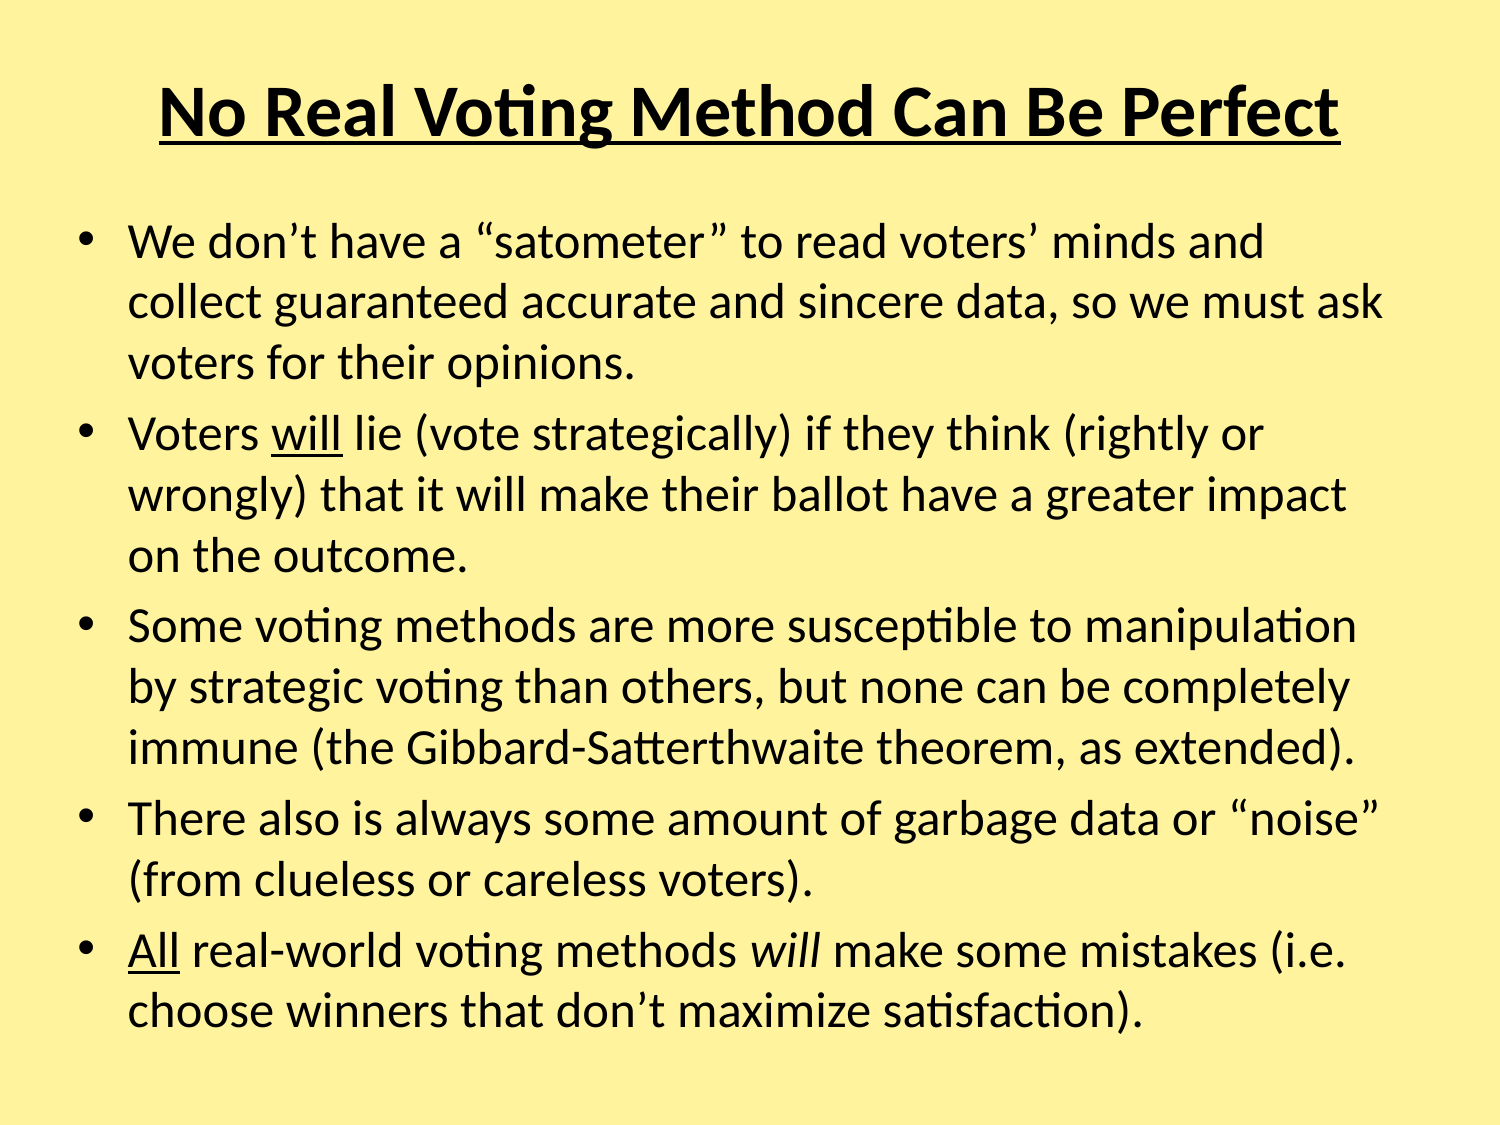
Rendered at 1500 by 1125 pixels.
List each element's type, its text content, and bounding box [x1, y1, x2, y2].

list We don’t have a “satometer” to read voters’ minds and collect guaranteed accurate and sincere data, so we must ask voters for their opinions. Voters will lie (vote strategically) if they think (rightly or wrongly) that it will make their ballot have a greater impact on the outcome. Some voting methods are more susceptible to manipulation by strategic voting than others, but none can be completely immune (the Gibbard-Satterthwaite theorem, as extended). There also is always some amount of garbage data or “noise” (from clueless or careless voters). All real-world voting methods will make some mistakes (i.e. choose winners that don’t maximize satisfaction). [62, 200, 1425, 1050]
title No Real Voting Method Can Be Perfect [62, 24, 1438, 188]
